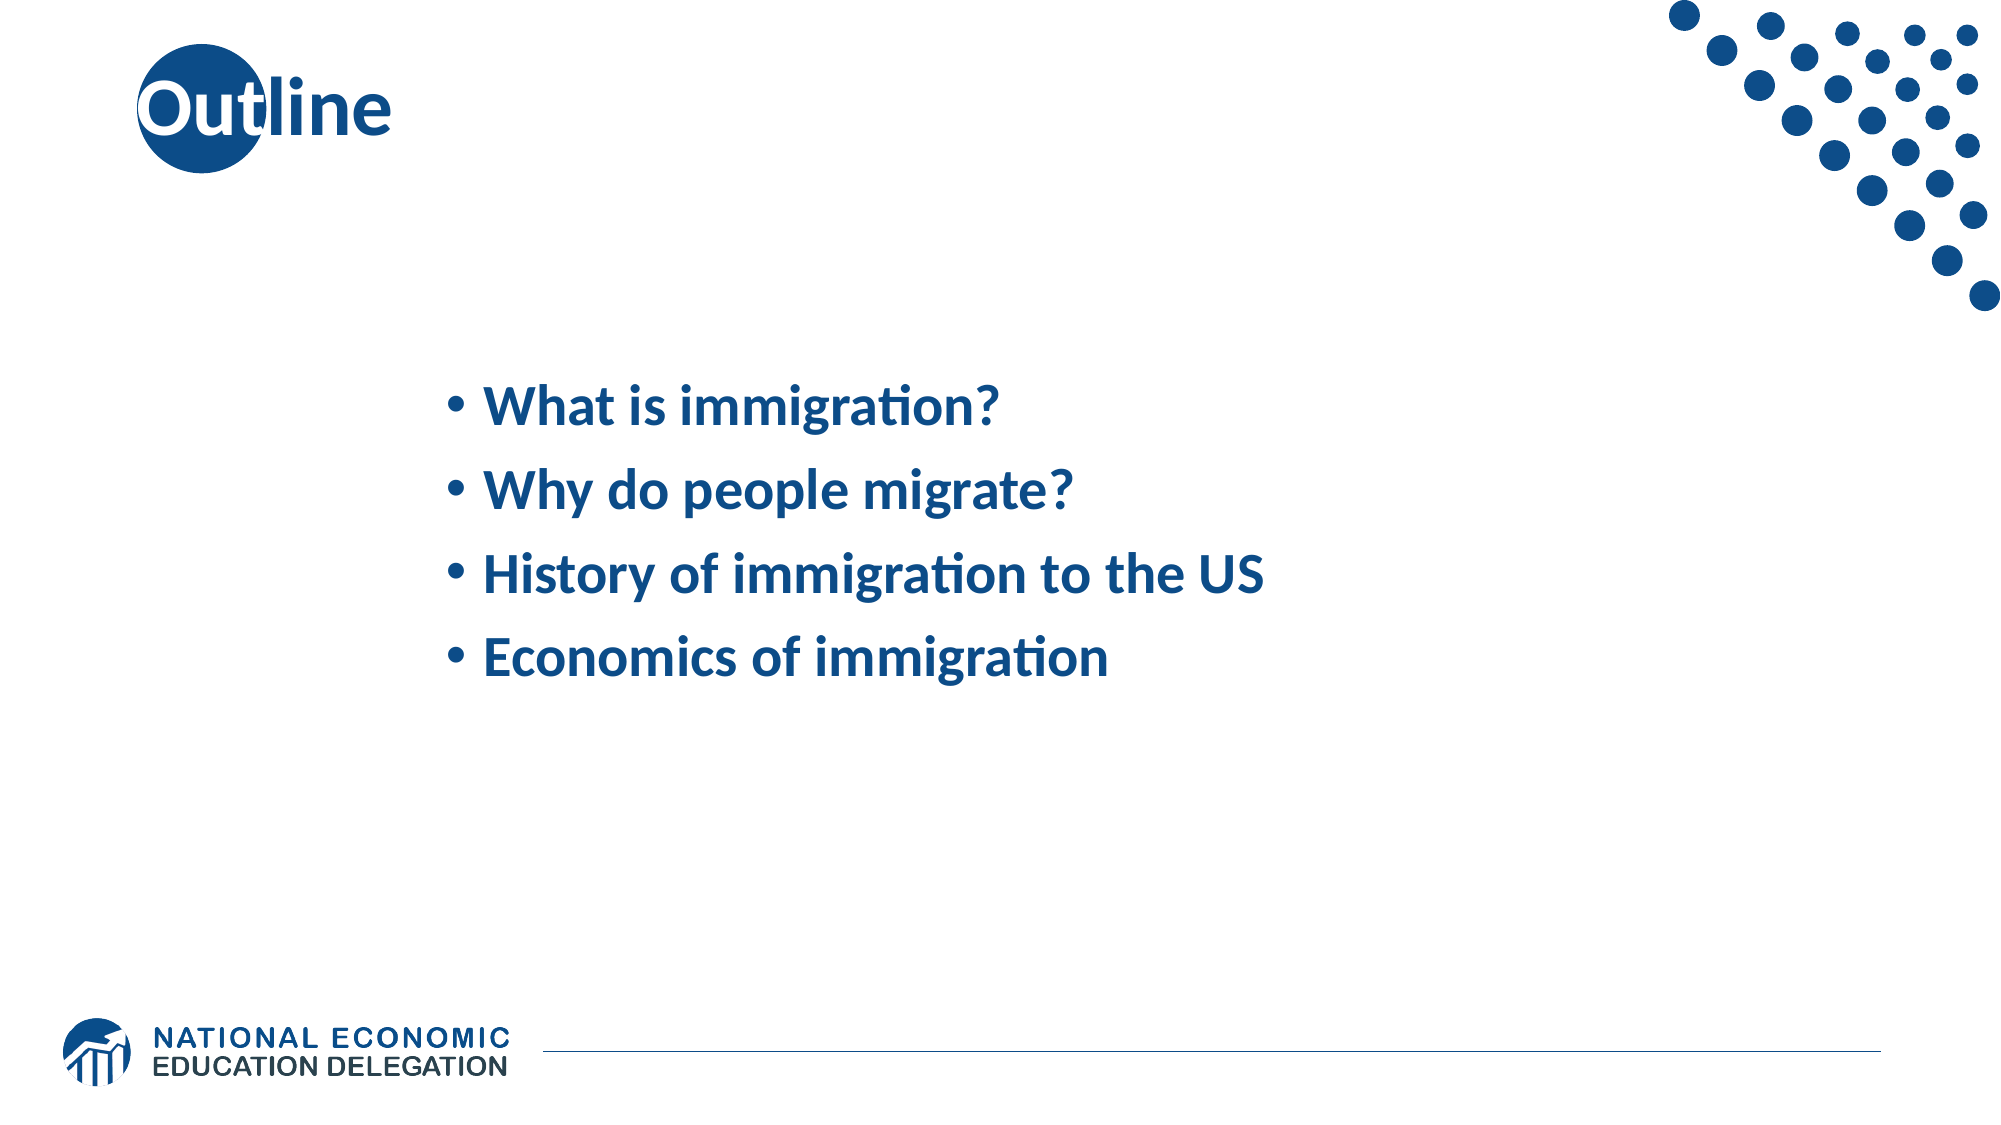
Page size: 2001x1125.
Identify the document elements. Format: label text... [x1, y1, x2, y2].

picture [55, 1013, 520, 1091]
list What is immigration? Why do people migrate? History of immigration to the US Economics of immigration [430, 217, 1570, 932]
title Outline [121, 0, 1847, 218]
